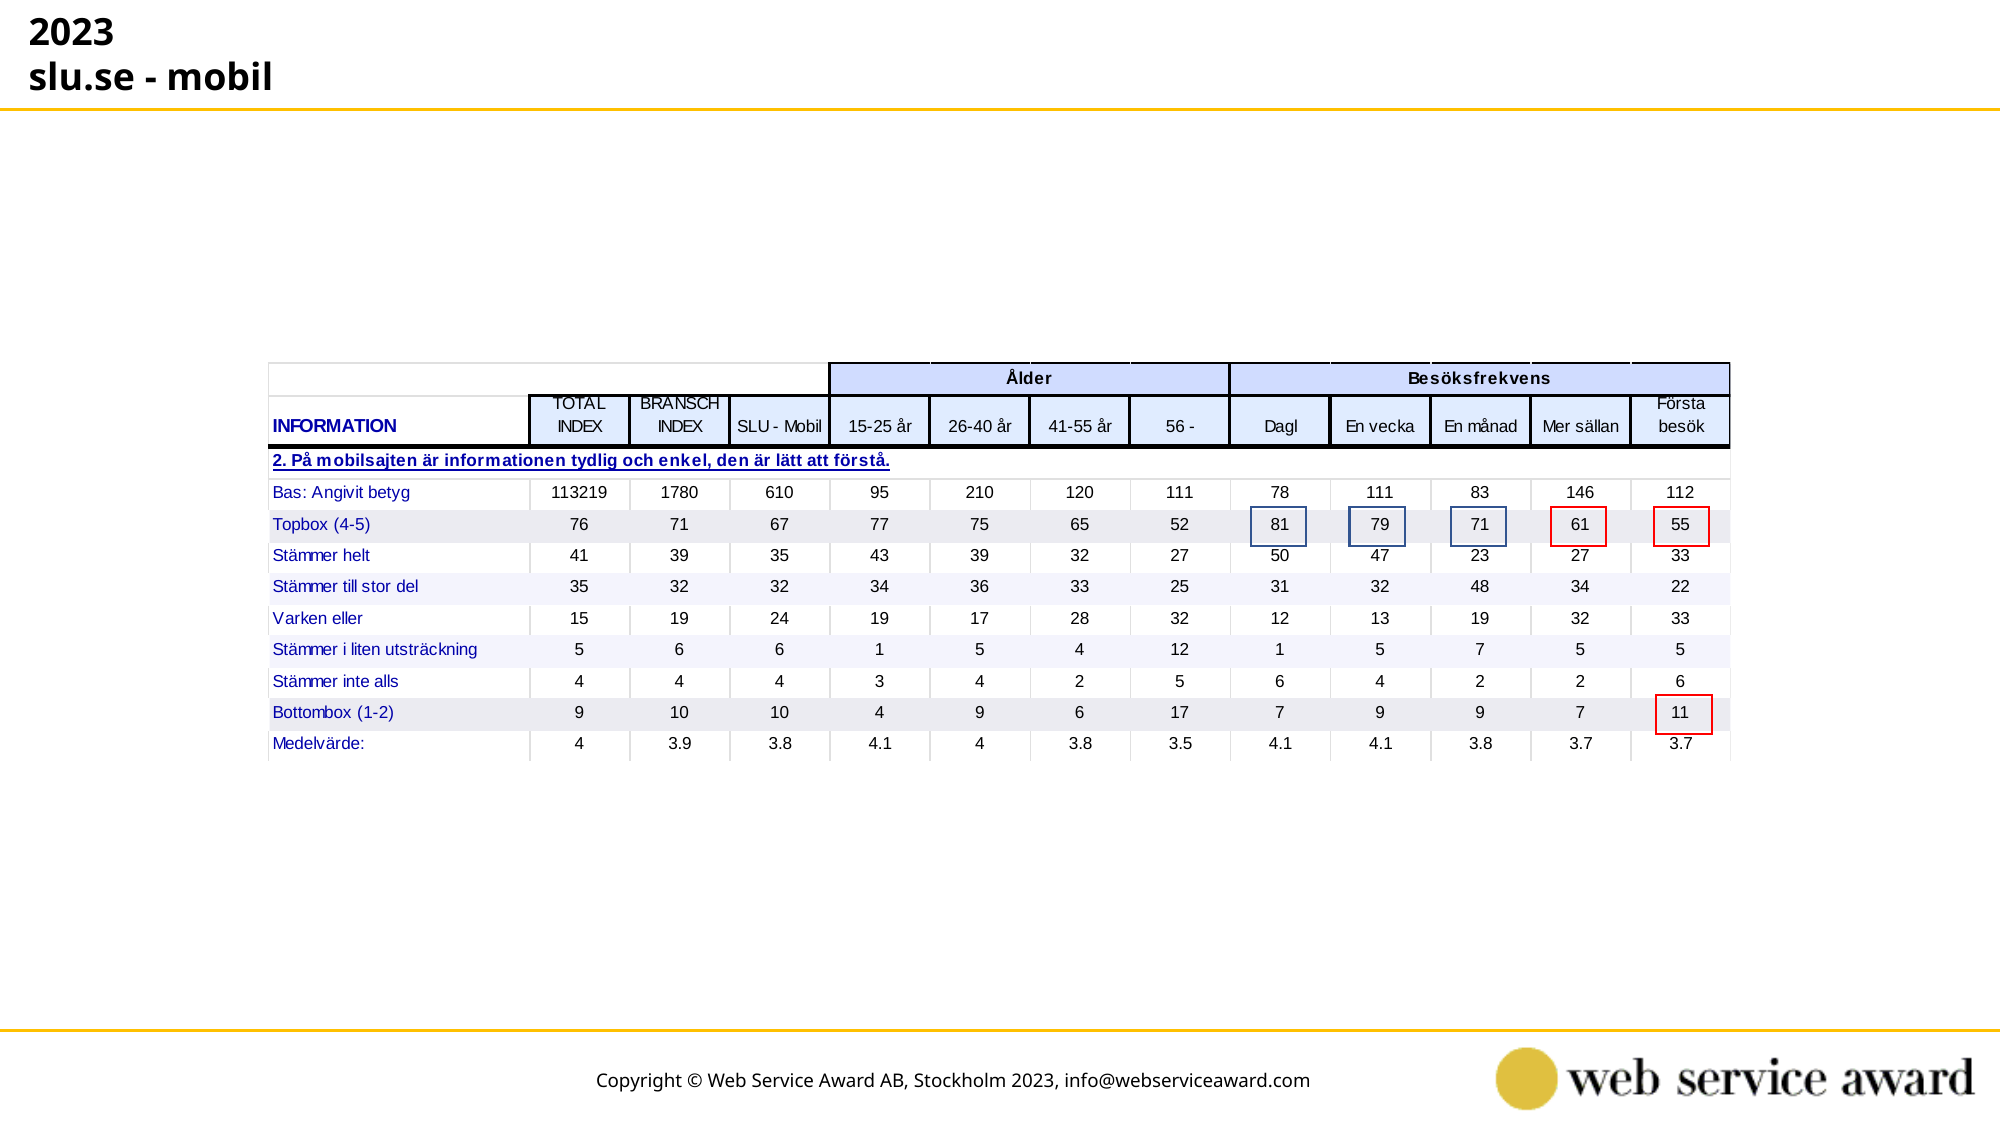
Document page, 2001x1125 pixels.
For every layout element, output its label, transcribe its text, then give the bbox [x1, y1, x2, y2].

text_box 2023 slu.se - mobil [13, 0, 1949, 106]
picture [1475, 1034, 2000, 1125]
picture [267, 362, 1733, 763]
